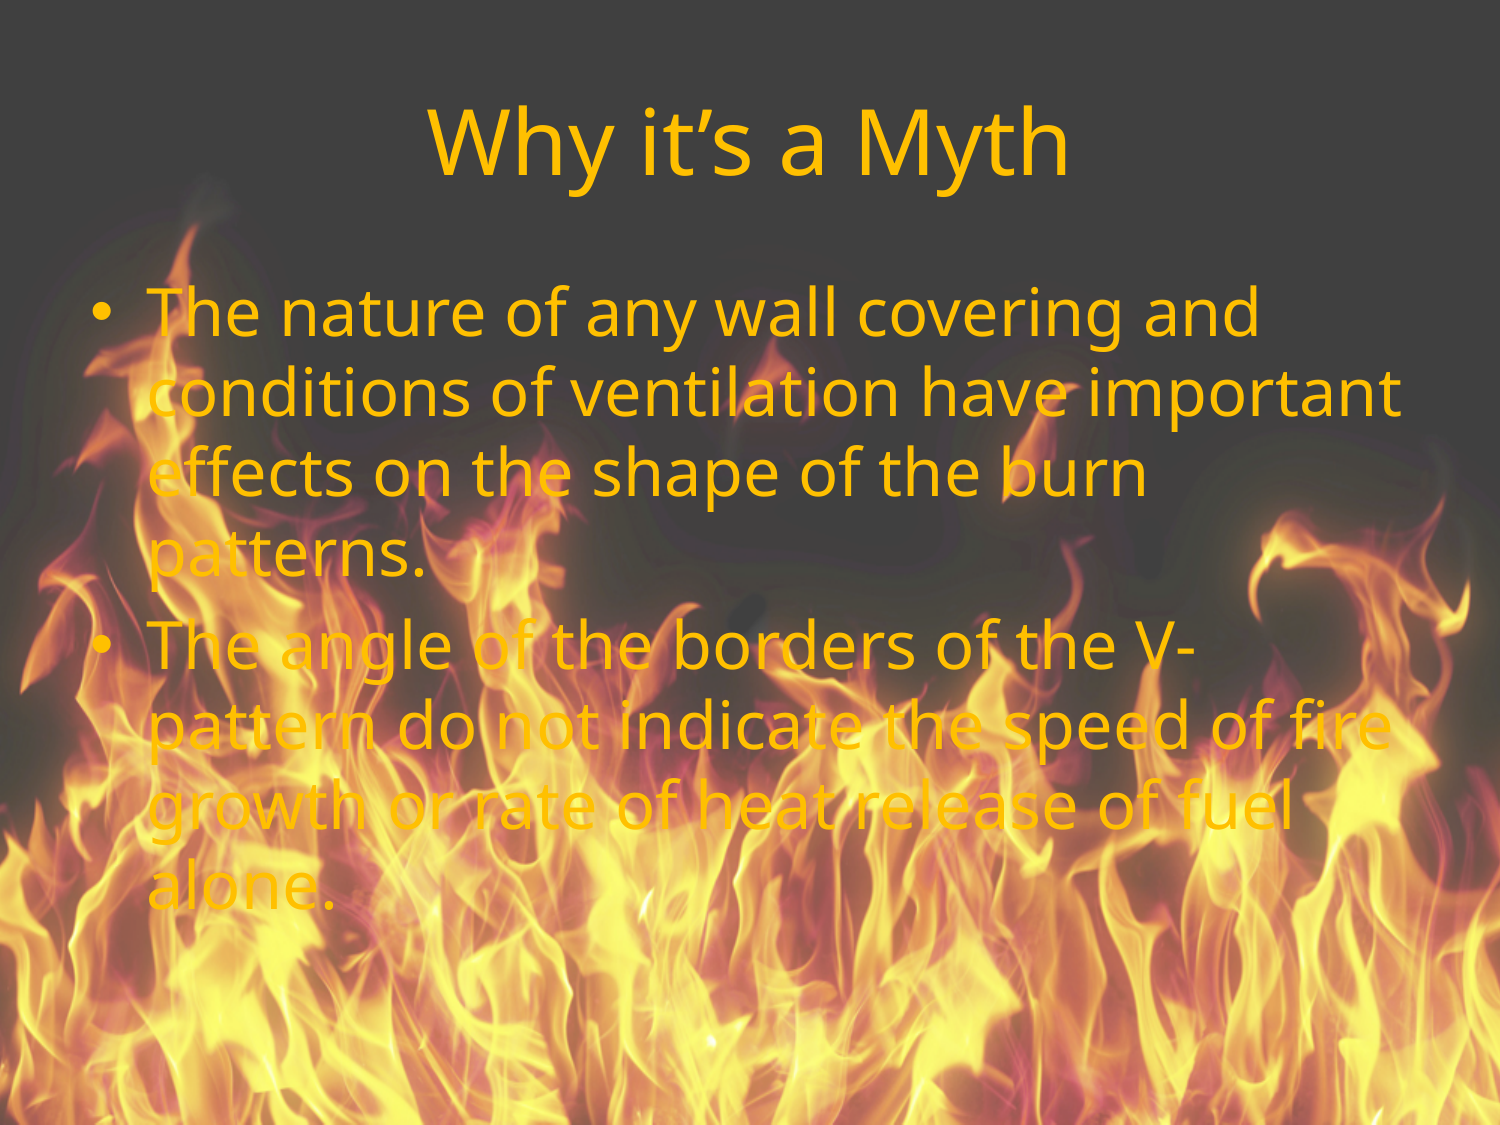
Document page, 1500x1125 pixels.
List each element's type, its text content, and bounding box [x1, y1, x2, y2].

list The nature of any wall covering and conditions of ventilation have important effects on the shape of the burn patterns. The angle of the borders of the V-pattern do not indicate the speed of fire growth or rate of heat release of fuel alone. [75, 262, 1425, 1005]
title Why it’s a Myth [75, 45, 1425, 233]
